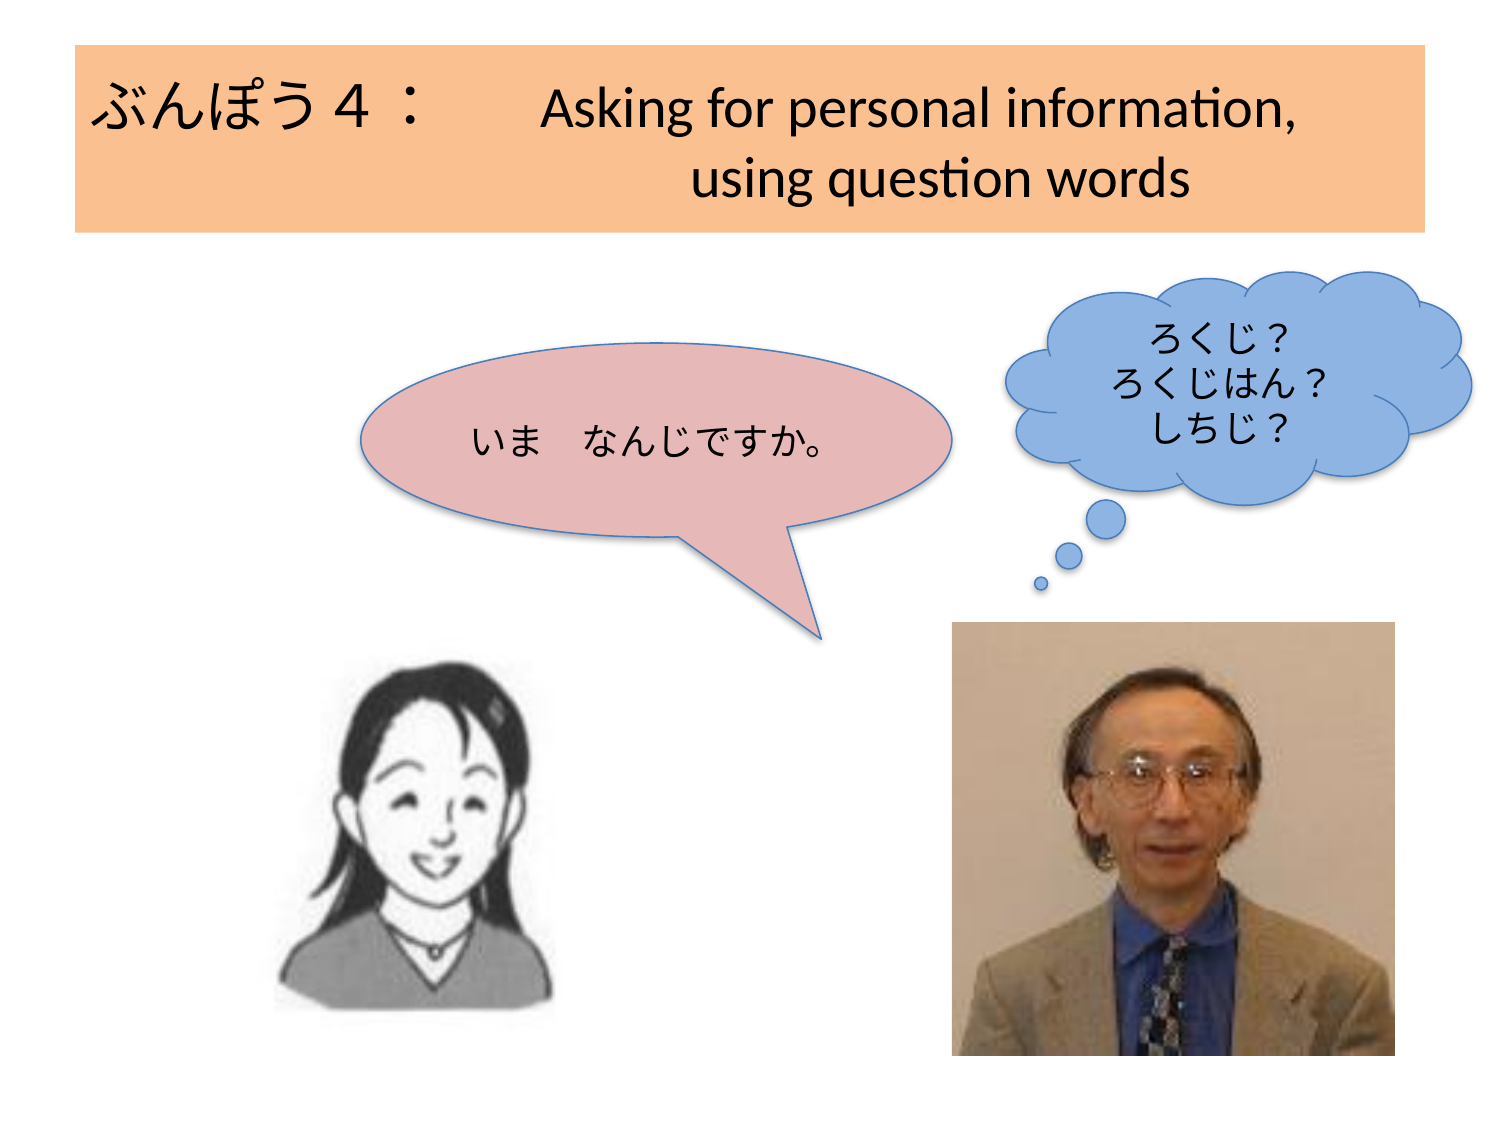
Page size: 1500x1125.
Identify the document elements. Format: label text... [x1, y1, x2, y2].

text_box ろくじ？ ろくじはん？ しちじ？ [1005, 271, 1473, 507]
text_box ろくじ？ ろくじはん？ しちじ？ [1055, 542, 1083, 570]
text_box ろくじ？ ろくじはん？ しちじ？ [1085, 499, 1127, 540]
title ぶんぽう４： Asking for personal information, using question words [75, 45, 1425, 233]
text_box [951, 621, 1396, 1057]
text_box いま なんじですか。 [360, 342, 953, 640]
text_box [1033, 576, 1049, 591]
picture [205, 609, 629, 1057]
